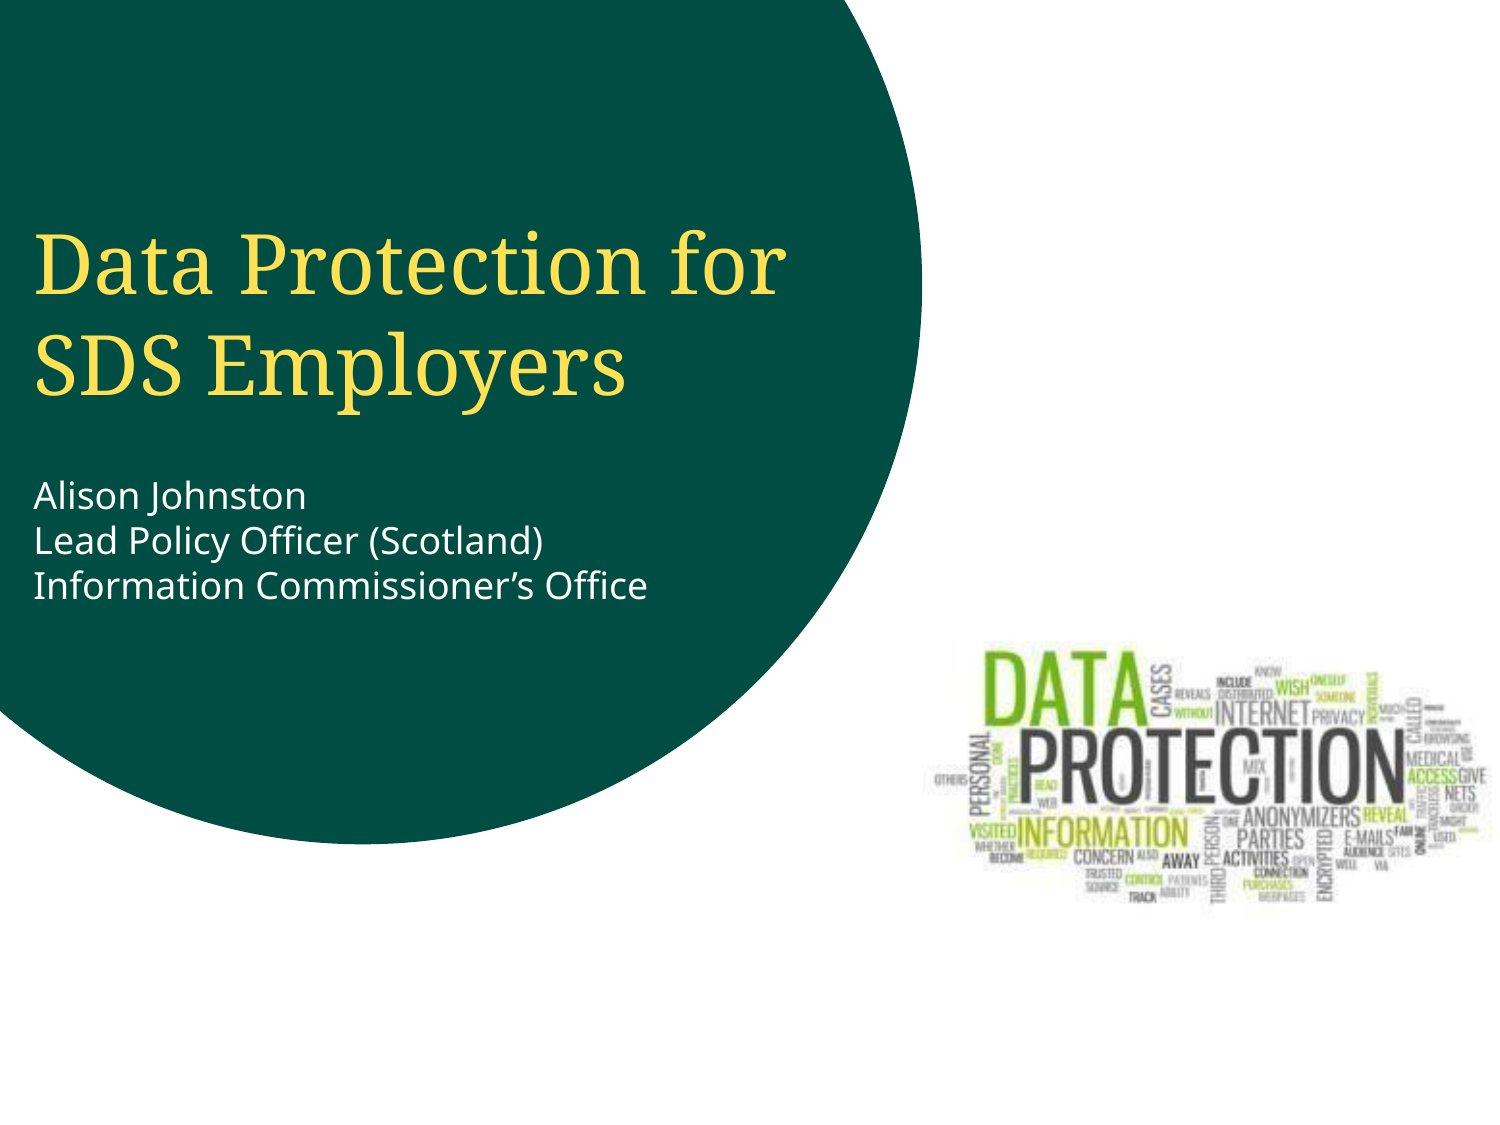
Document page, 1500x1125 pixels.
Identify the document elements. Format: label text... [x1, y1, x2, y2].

picture [922, 431, 1500, 1125]
title Data Protection for SDS Employers Alison Johnston Lead Policy Officer (Scotland) Information Commissioner’s Office [18, 204, 923, 839]
